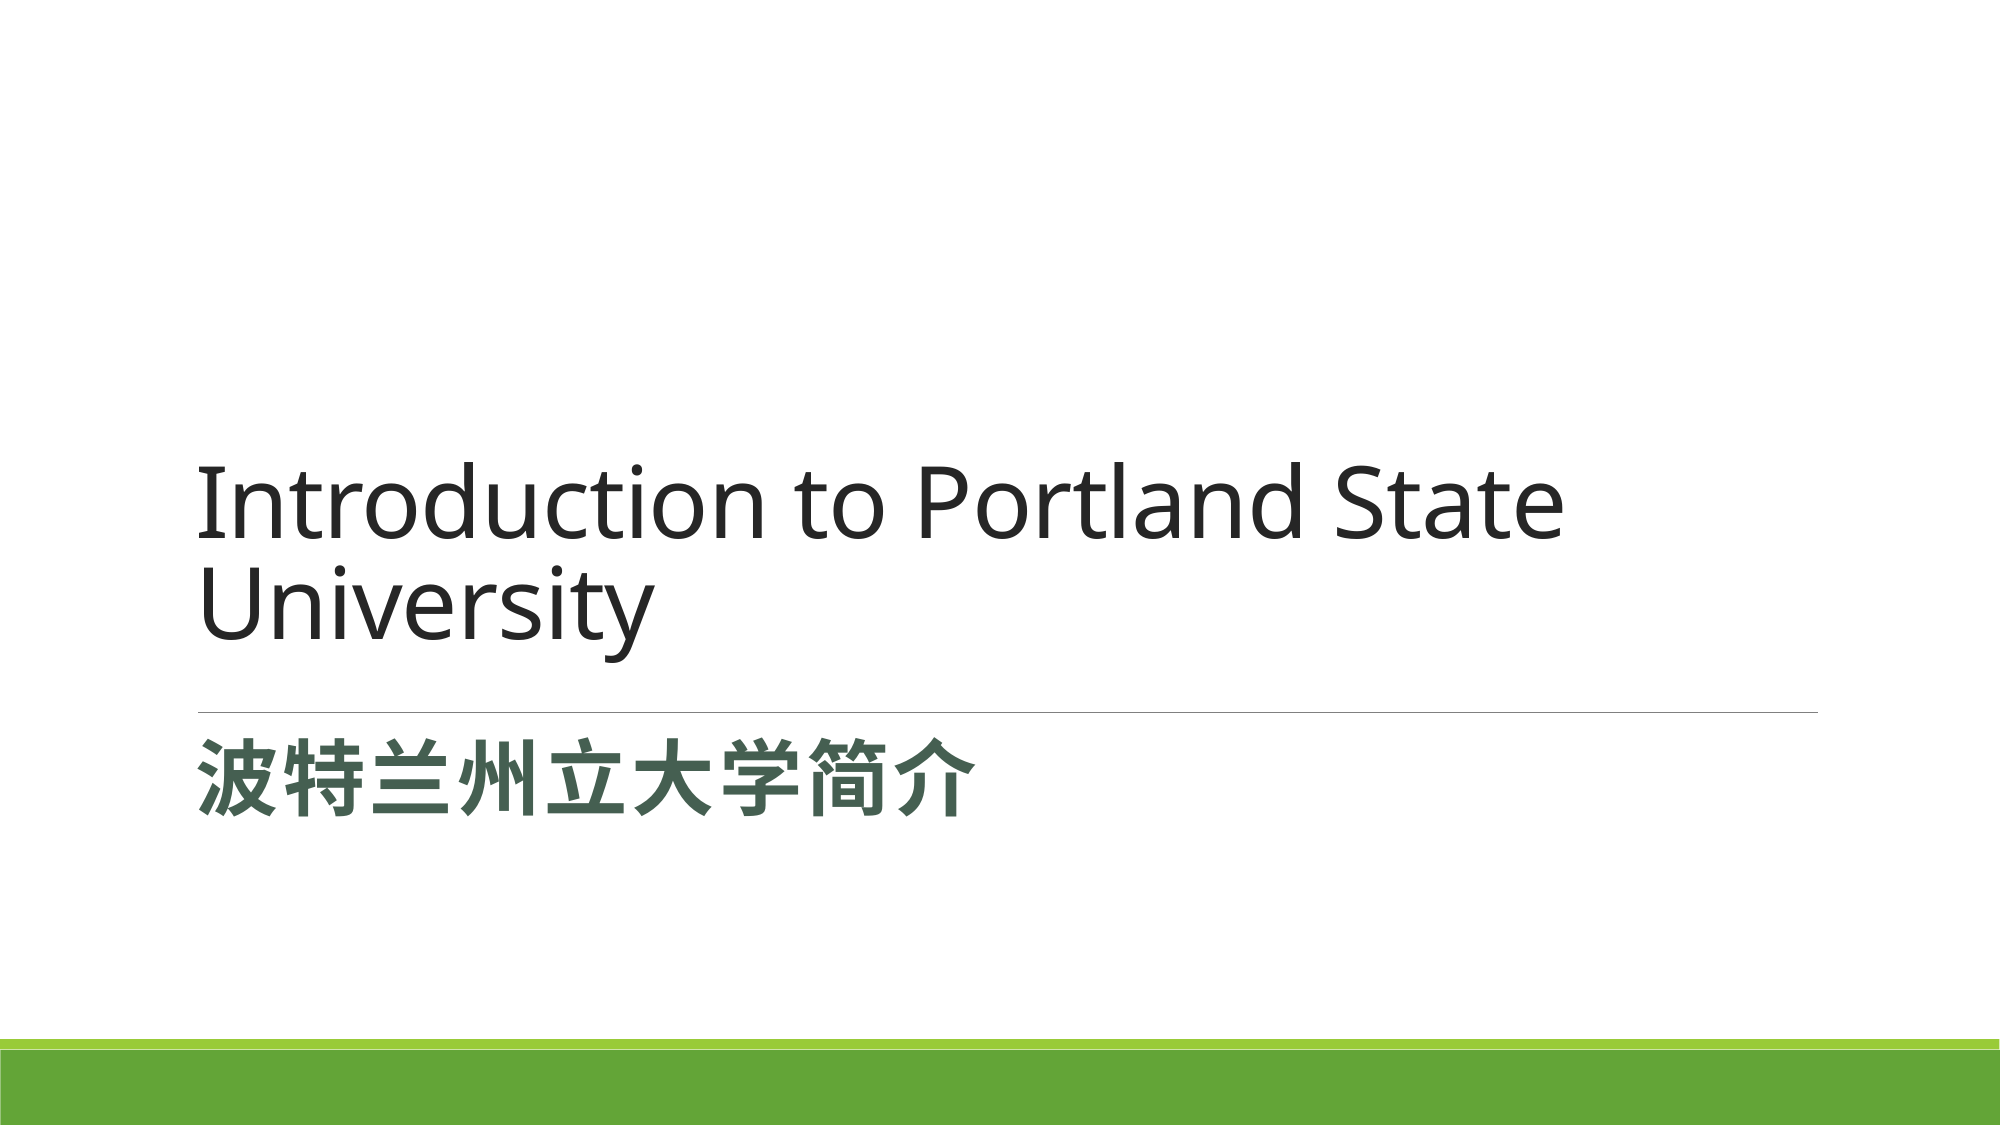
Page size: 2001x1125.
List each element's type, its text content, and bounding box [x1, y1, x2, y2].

title Introduction to Portland State University [180, 82, 1830, 668]
list 波特兰州立大学简介 [180, 730, 1830, 918]
